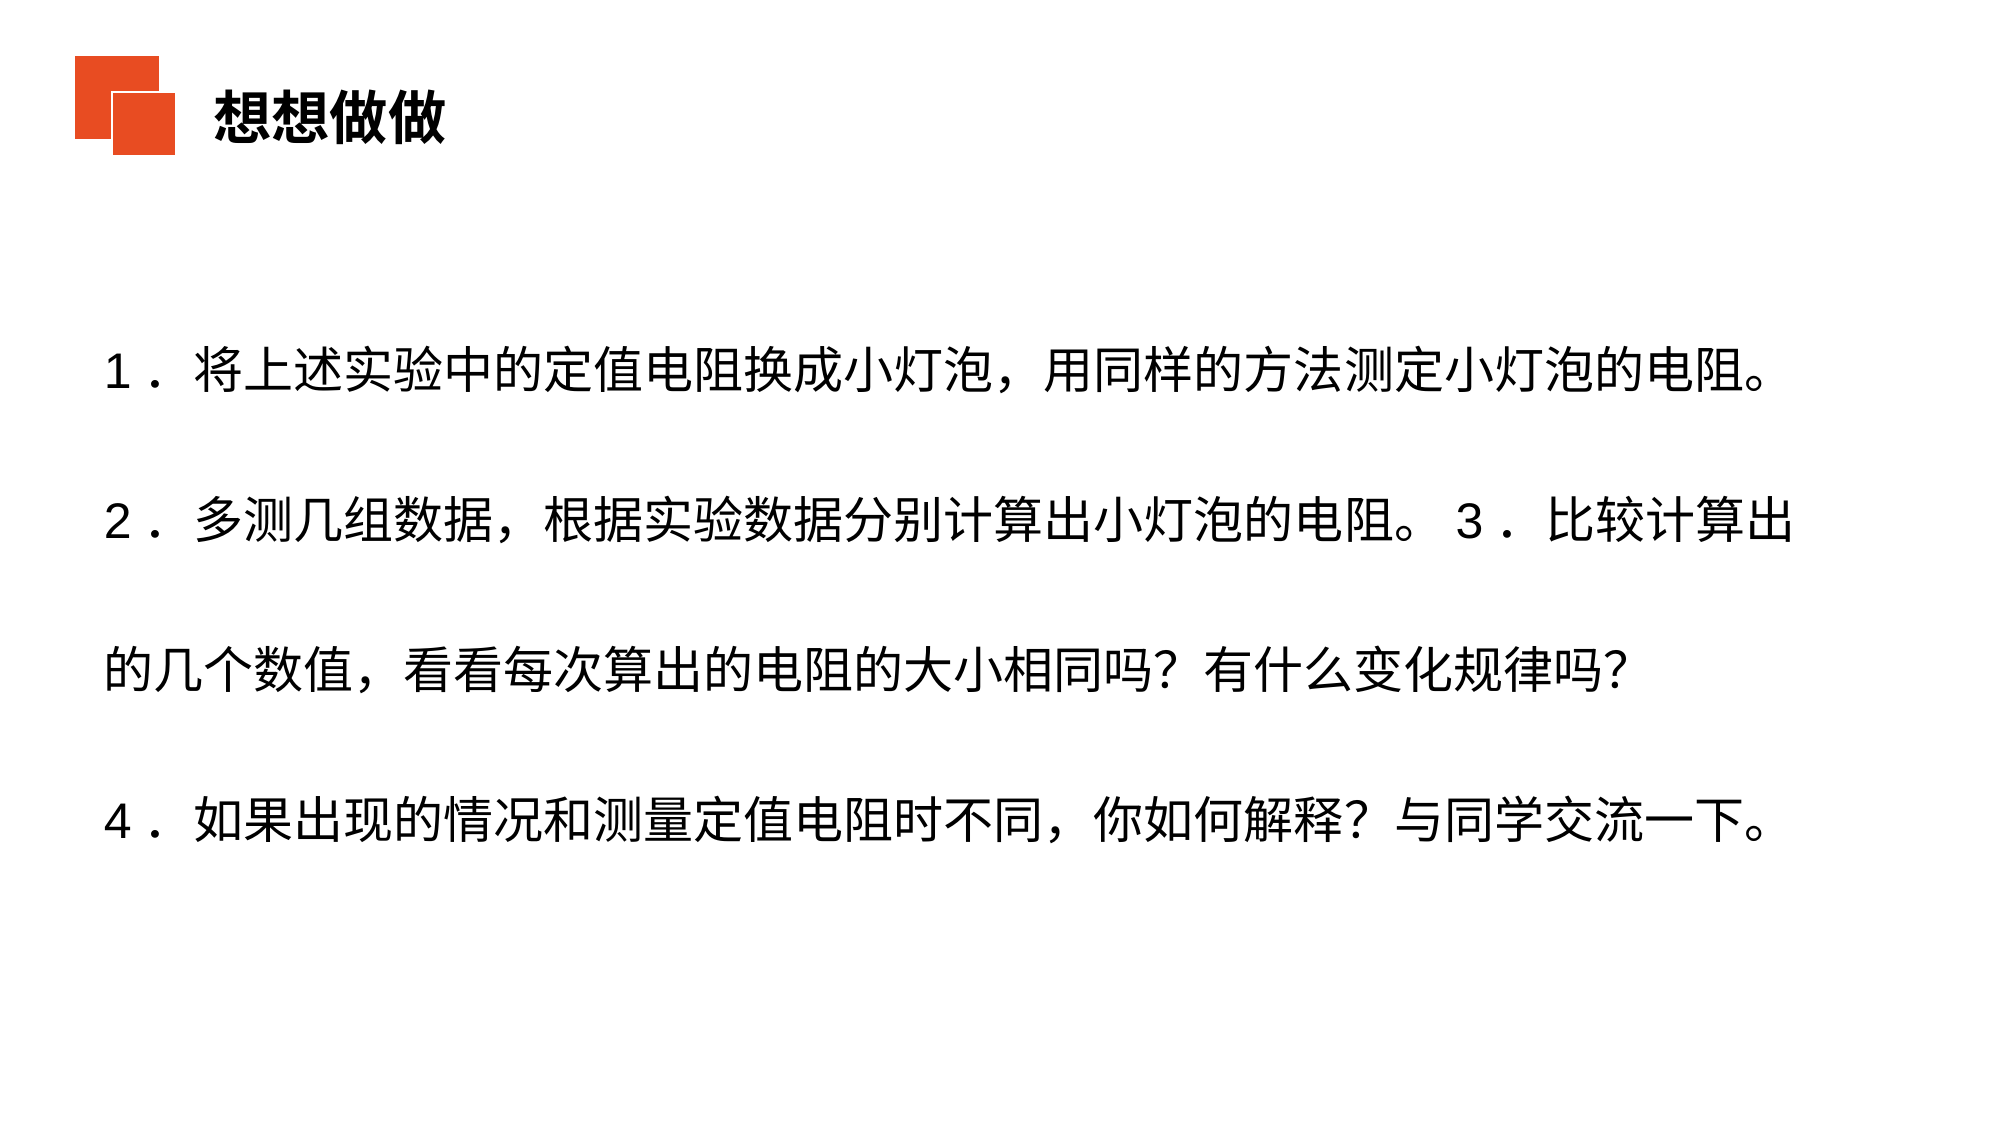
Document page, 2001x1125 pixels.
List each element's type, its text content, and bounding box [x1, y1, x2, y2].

text_box 想想做做 [198, 73, 462, 159]
text_box 1．将上述实验中的定值电阻换成小灯泡，用同样的方法测定小灯泡的电阻。 2．多测几组数据，根据实验数据分别计算出小灯泡的电阻。3．比较计算出的几个数值，看看每次算出的电阻的大小相同吗？有什么变化规律吗？ 4．如果出现的情况和测量定值电阻时不同，你如何解释？与同学交流一下。 [89, 240, 1842, 856]
